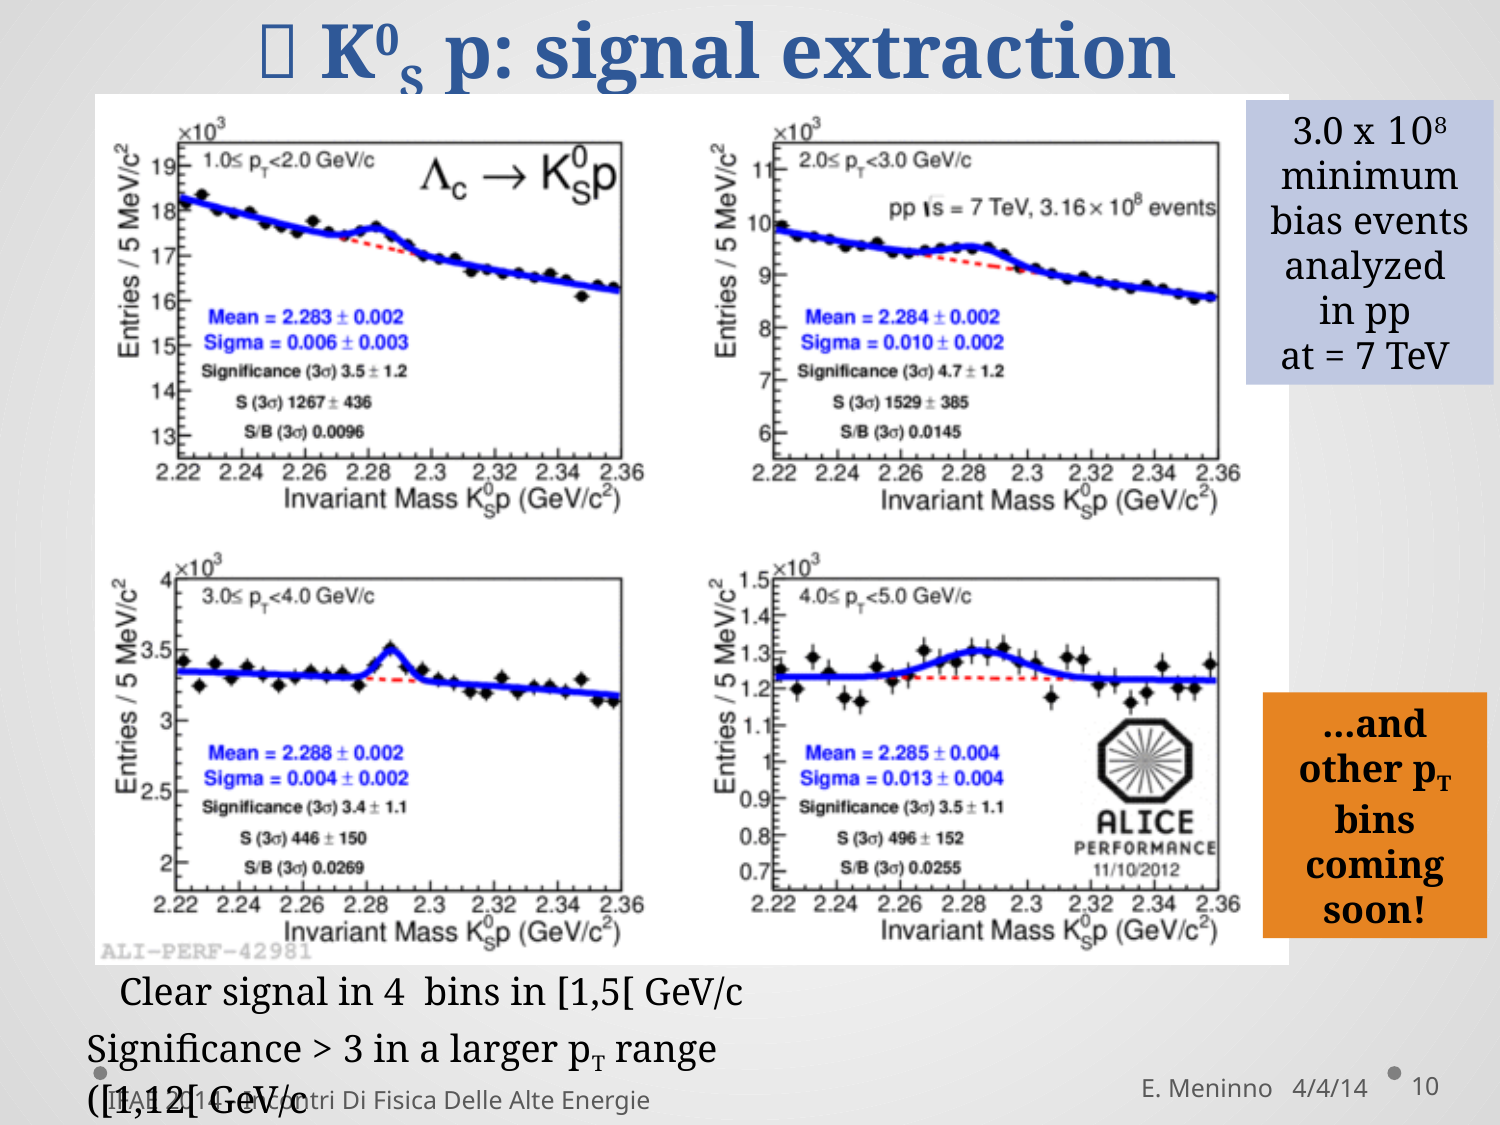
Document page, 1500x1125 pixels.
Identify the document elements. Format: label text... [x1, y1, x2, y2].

picture [94, 94, 1289, 965]
text_box ...and other pT bins coming soon! [1293, 692, 1488, 939]
text_box 10 [1403, 1057, 1496, 1118]
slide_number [1033, 1057, 1376, 1118]
text_box Significance > 3 in a larger pT range ([1,12[ GeV/c [71, 1017, 916, 1125]
